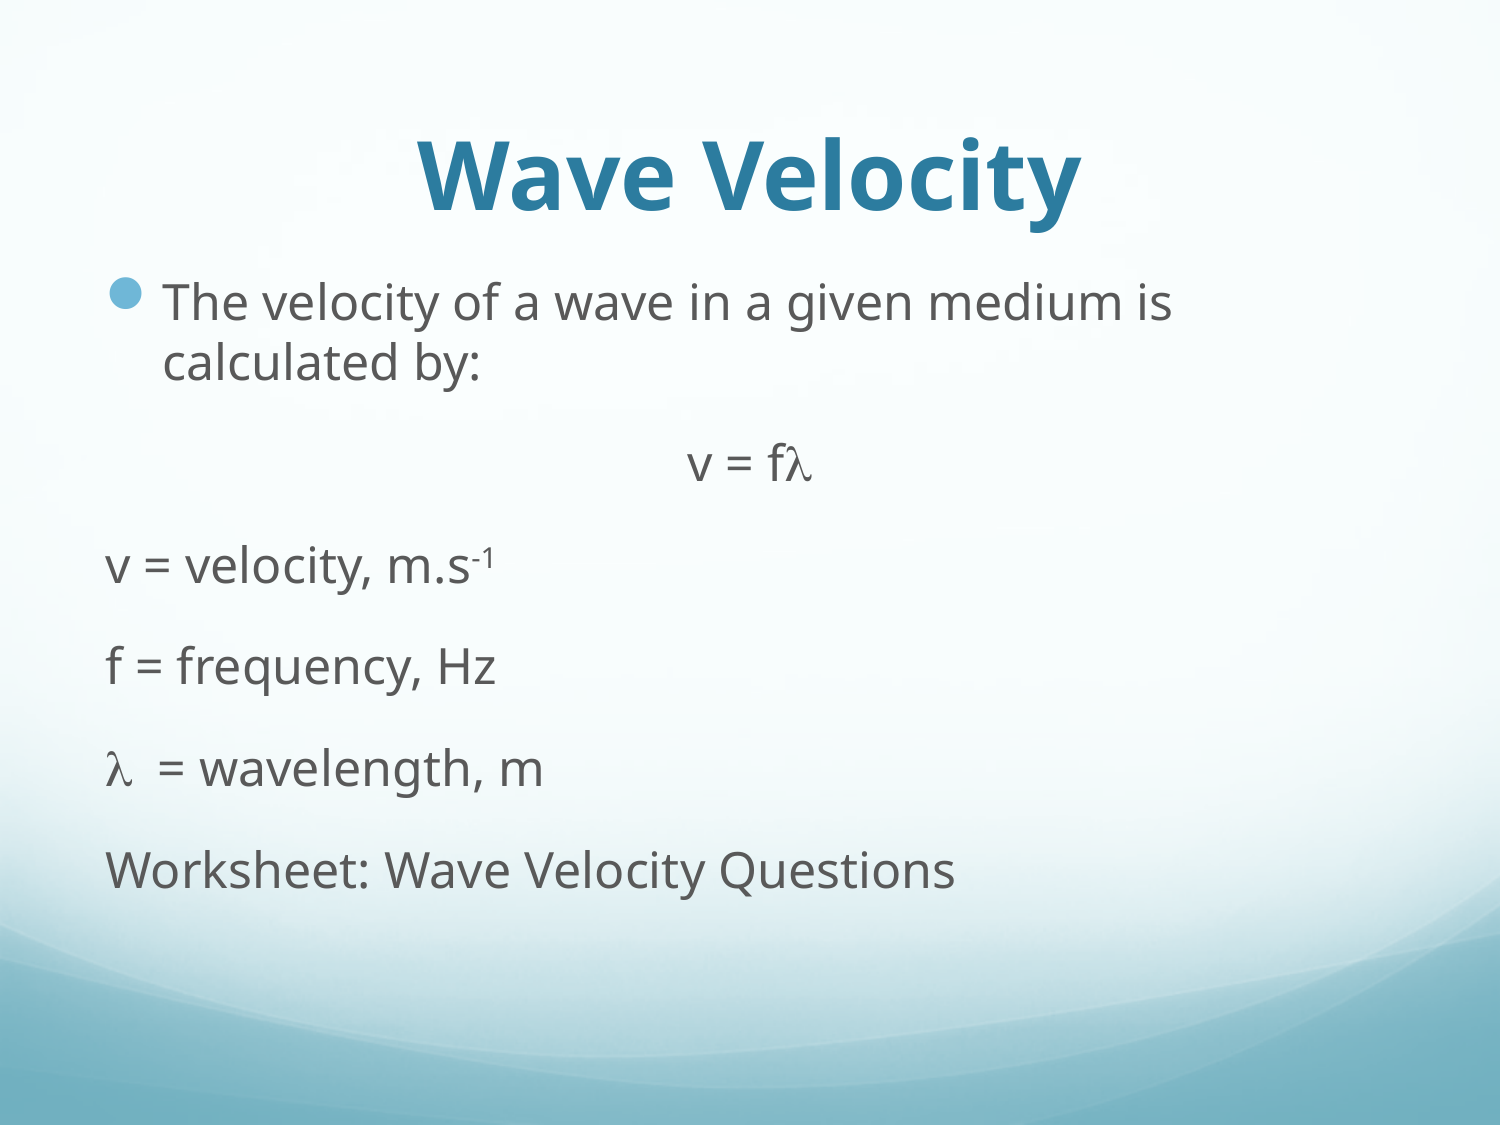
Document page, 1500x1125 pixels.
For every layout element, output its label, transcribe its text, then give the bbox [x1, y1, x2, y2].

list The velocity of a wave in a given medium is calculated by: v = fl v = velocity, m.s-1 f = frequency, Hz l = wavelength, m Worksheet: Wave Velocity Questions [90, 262, 1410, 1090]
title Wave Velocity [90, 17, 1410, 237]
